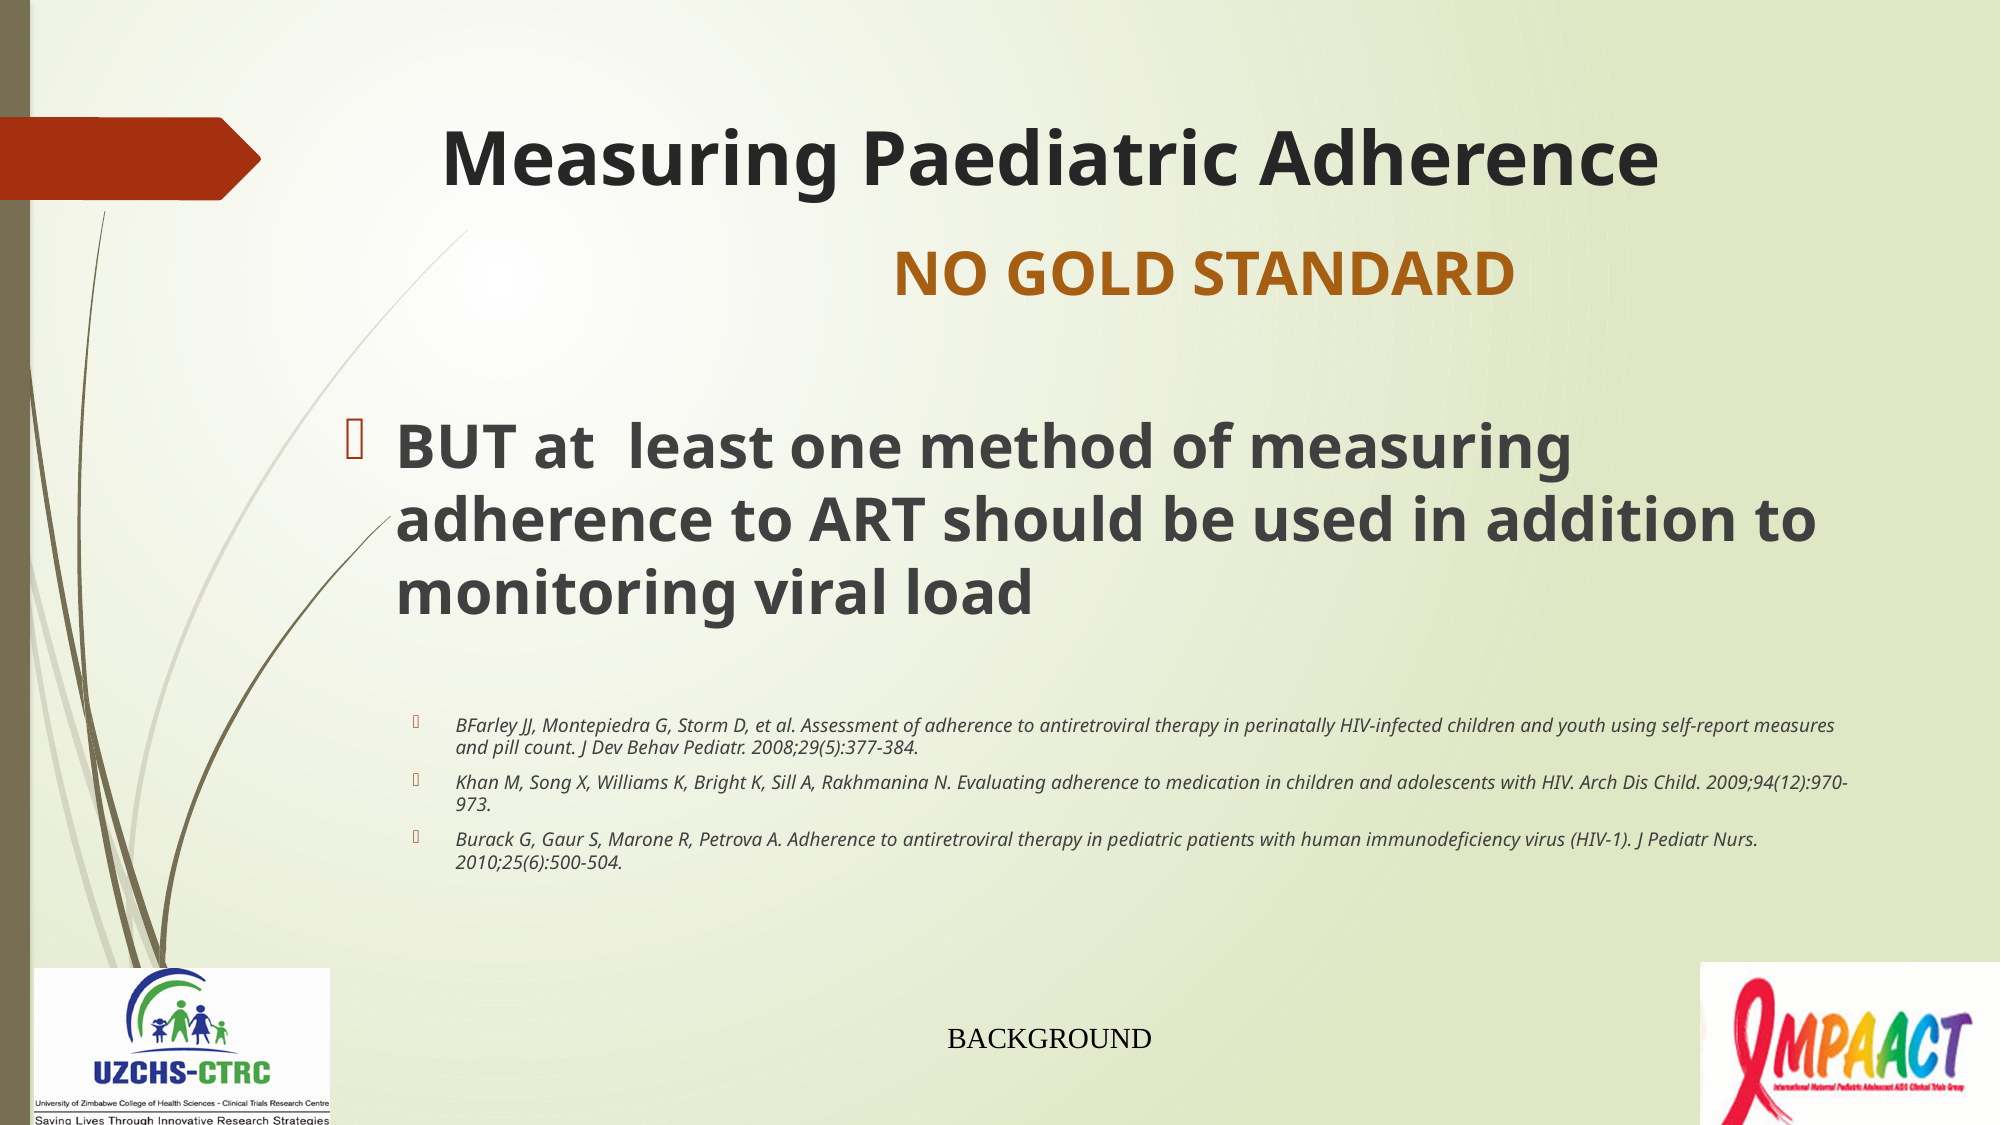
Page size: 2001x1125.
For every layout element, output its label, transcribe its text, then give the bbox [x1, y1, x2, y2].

list NO GOLD STANDARD BUT at least one method of measuring adherence to ART should be used in addition to monitoring viral load BFarley JJ, Montepiedra G, Storm D, et al. Assessment of adherence to antiretroviral therapy in perinatally HIV-infected children and youth using self-report measures and pill count. J Dev Behav Pediatr. 2008;29(5):377-384. Khan M, Song X, Williams K, Bright K, Sill A, Rakhmanina N. Evaluating adherence to medication in children and adolescents with HIV. Arch Dis Child. 2009;94(12):970-973. Burack G, Gaur S, Marone R, Petrova A. Adherence to antiretroviral therapy in pediatric patients with human immunodeficiency virus (HIV-1). J Pediatr Nurs. 2010;25(6):500-504. [329, 204, 1888, 886]
title Measuring Paediatric Adherence [425, 102, 1888, 204]
picture [1700, 962, 2000, 1125]
footer BACKGROUND [424, 1006, 1675, 1067]
picture [34, 968, 330, 1125]
